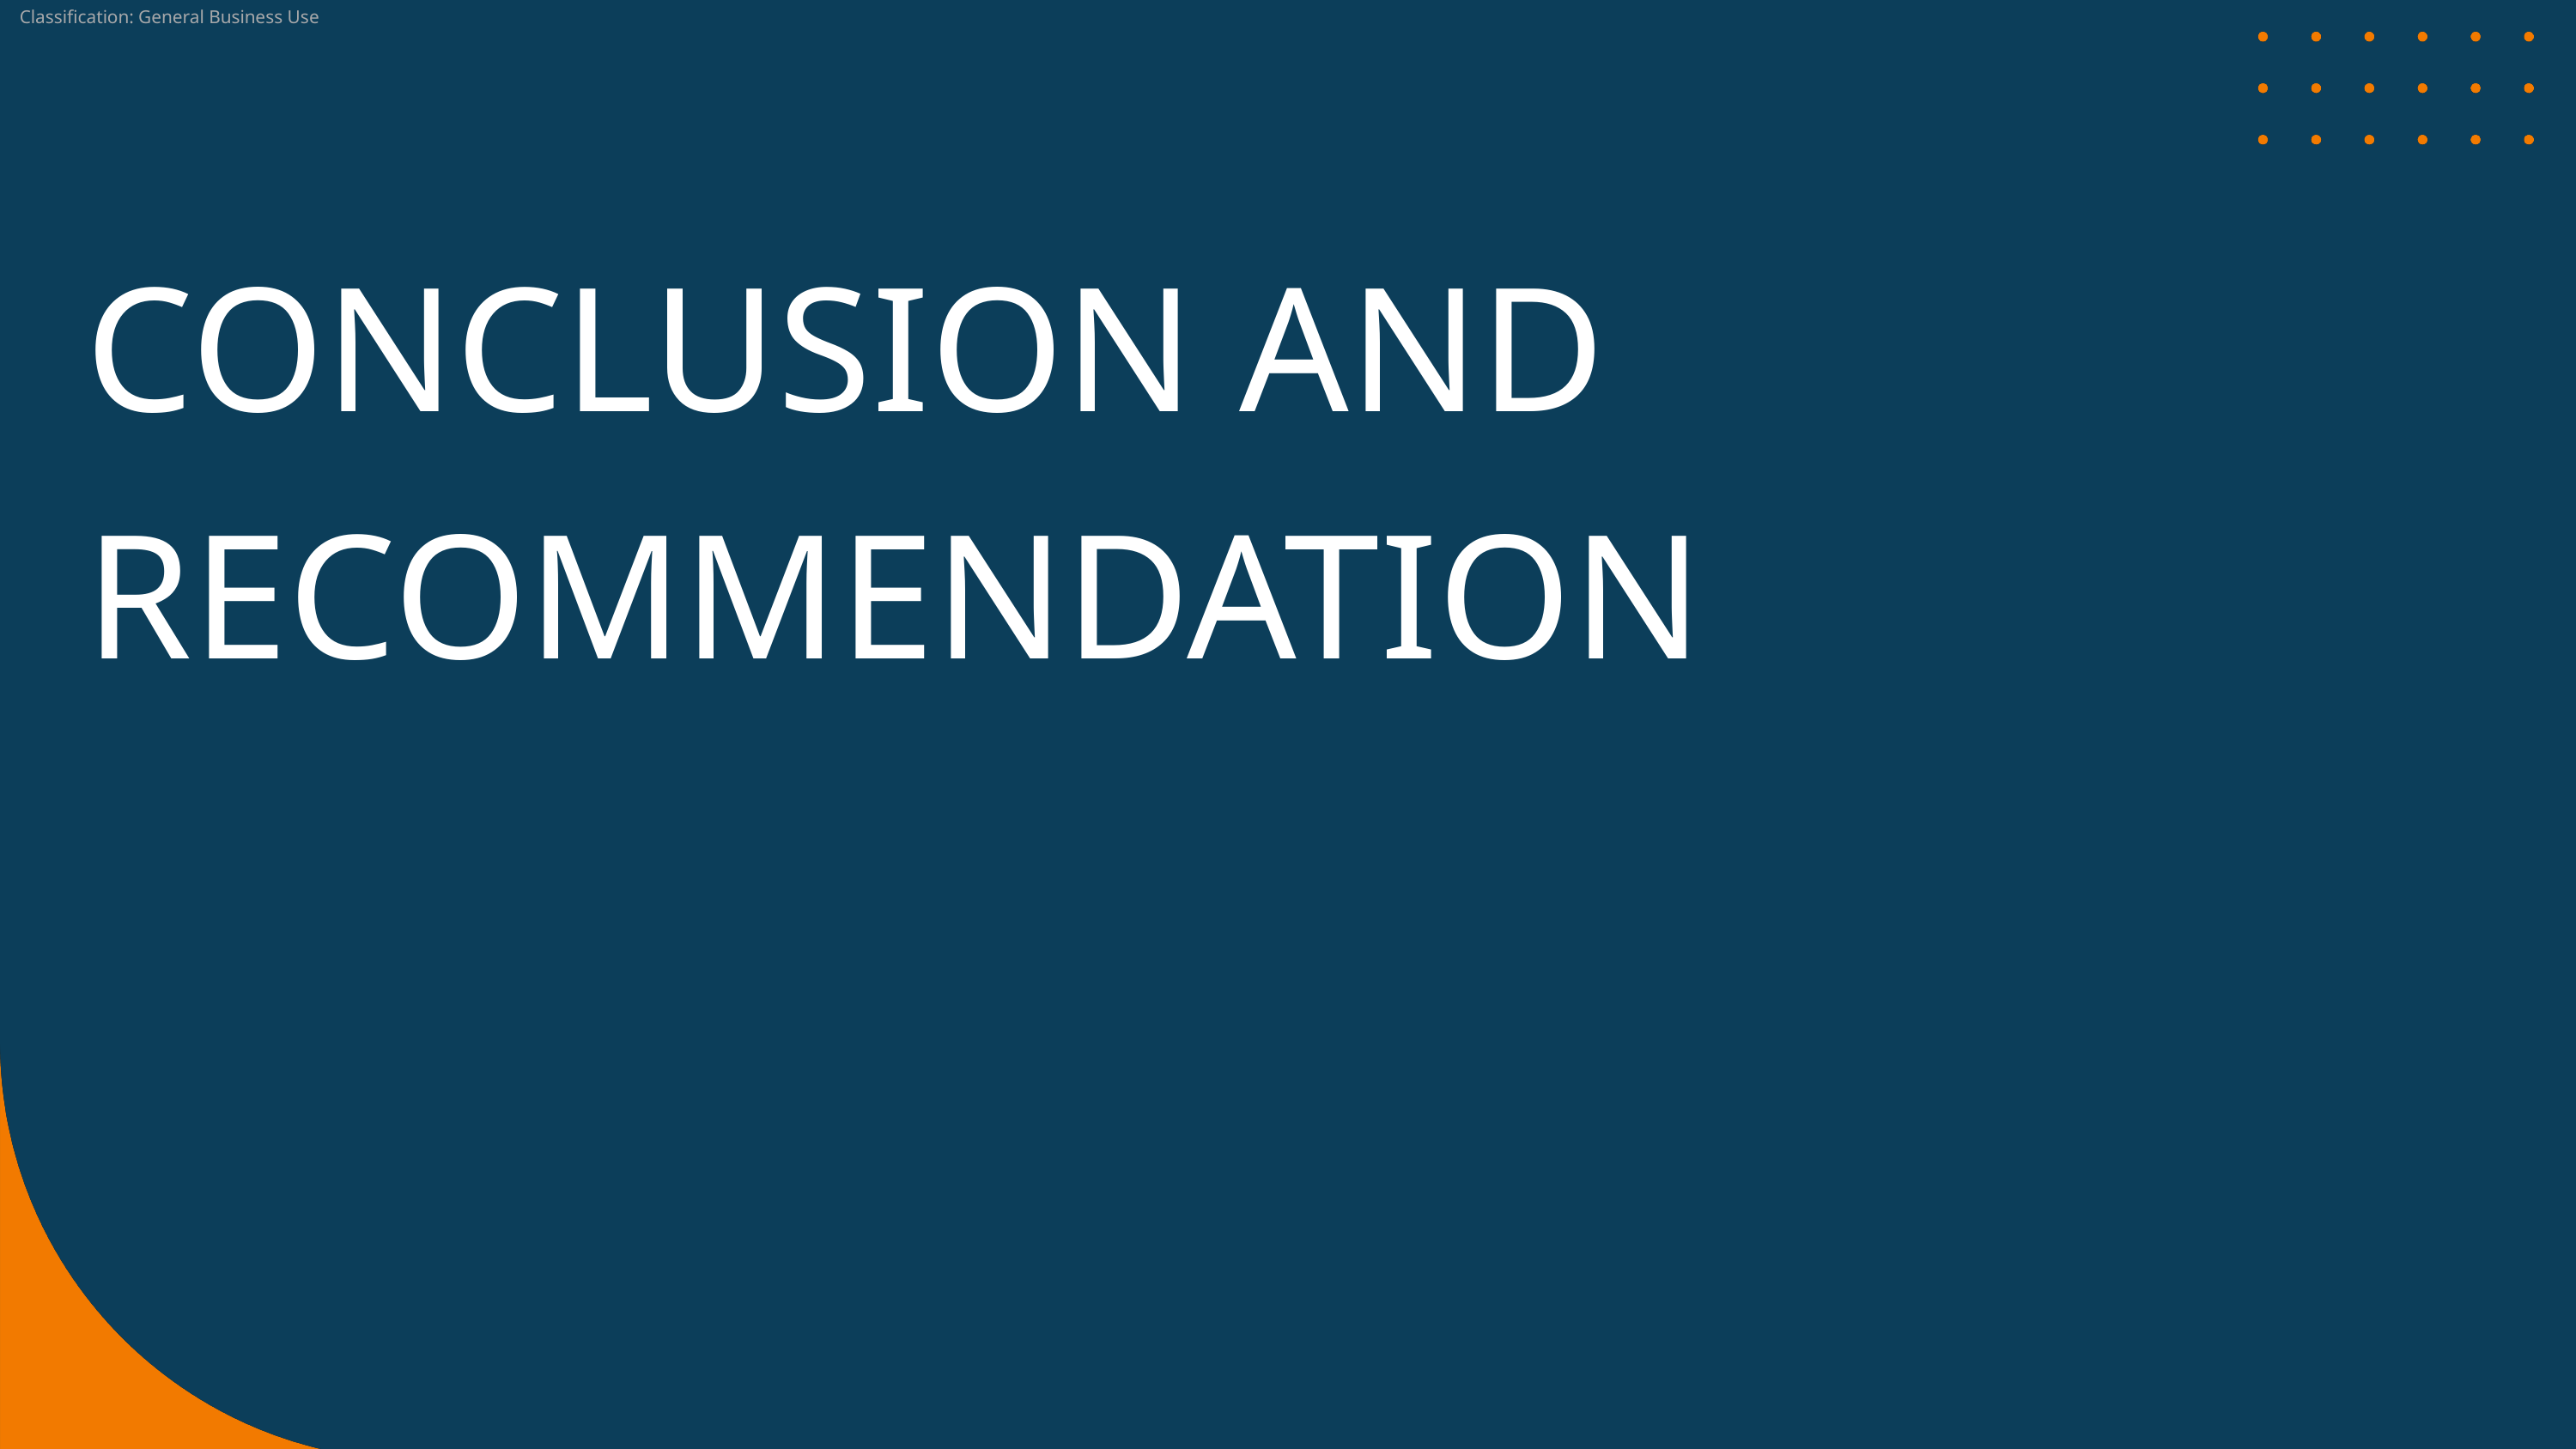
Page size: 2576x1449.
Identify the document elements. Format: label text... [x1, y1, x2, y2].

text_box [0, 1043, 417, 1449]
text_box [2257, 0, 2576, 145]
text_box Conclusion and recommendation [85, 198, 1825, 431]
